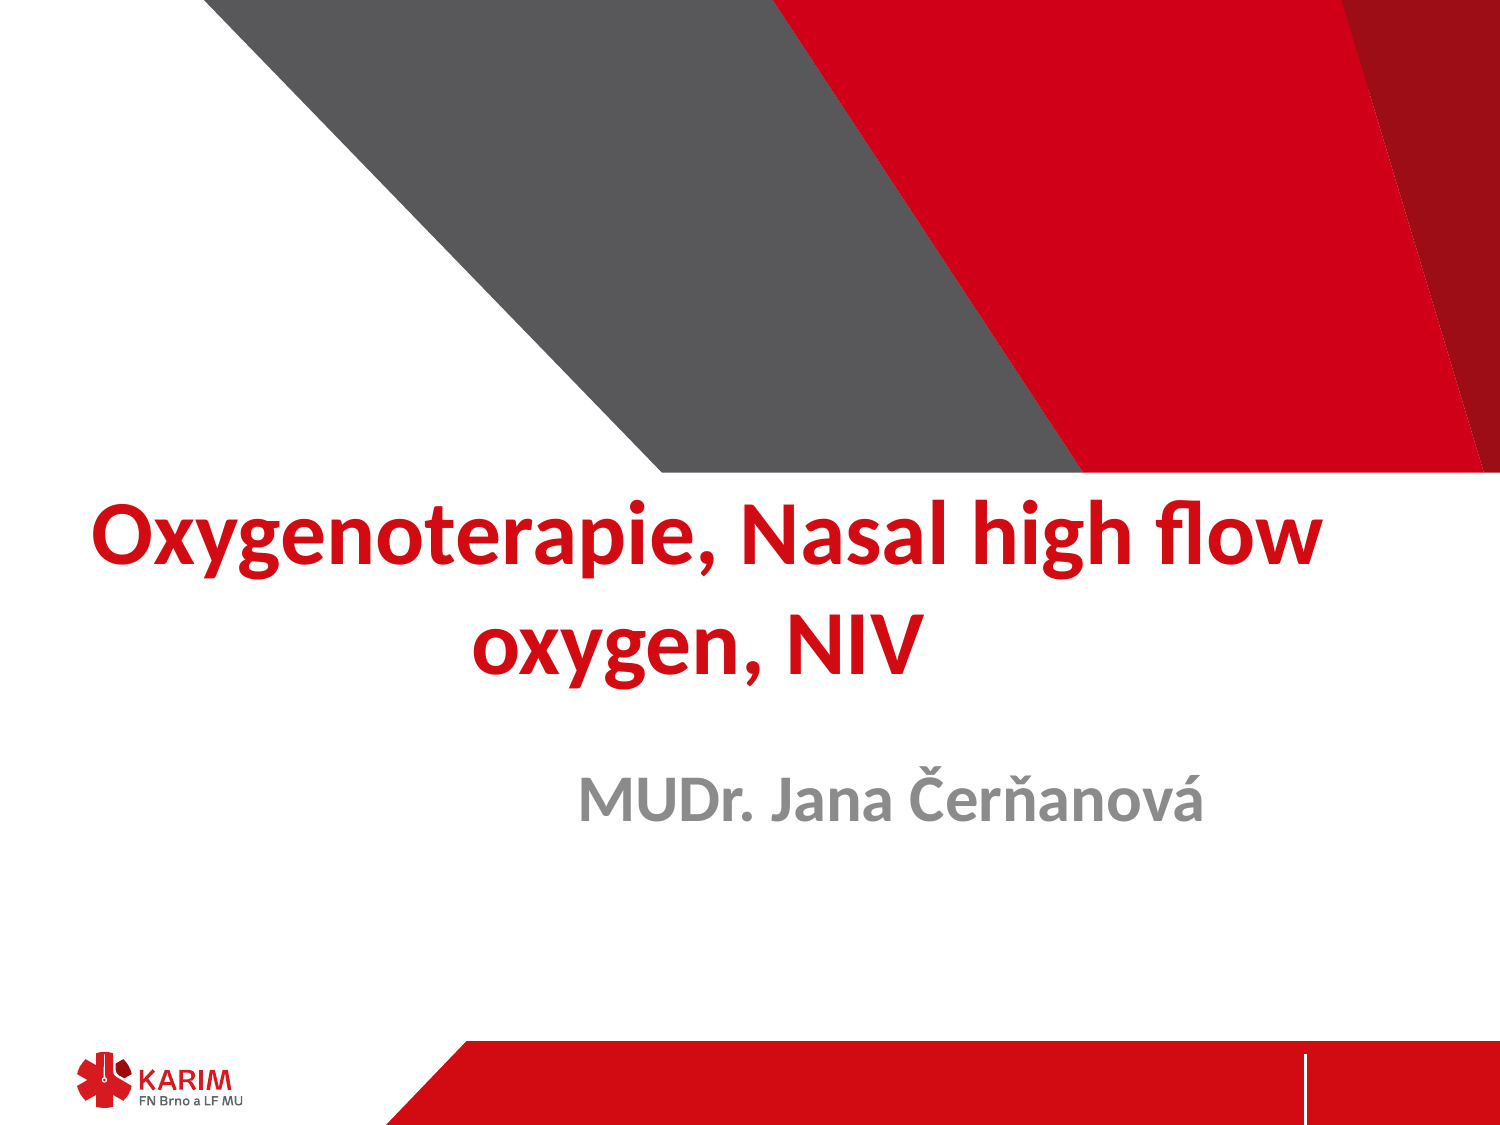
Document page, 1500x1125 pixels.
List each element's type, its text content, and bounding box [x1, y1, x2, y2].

subtitle MUDr. Jana Čerňanová [395, 747, 1388, 1036]
title Oxygenoterapie, Nasal high flow oxygen, NIV [29, 459, 1388, 701]
